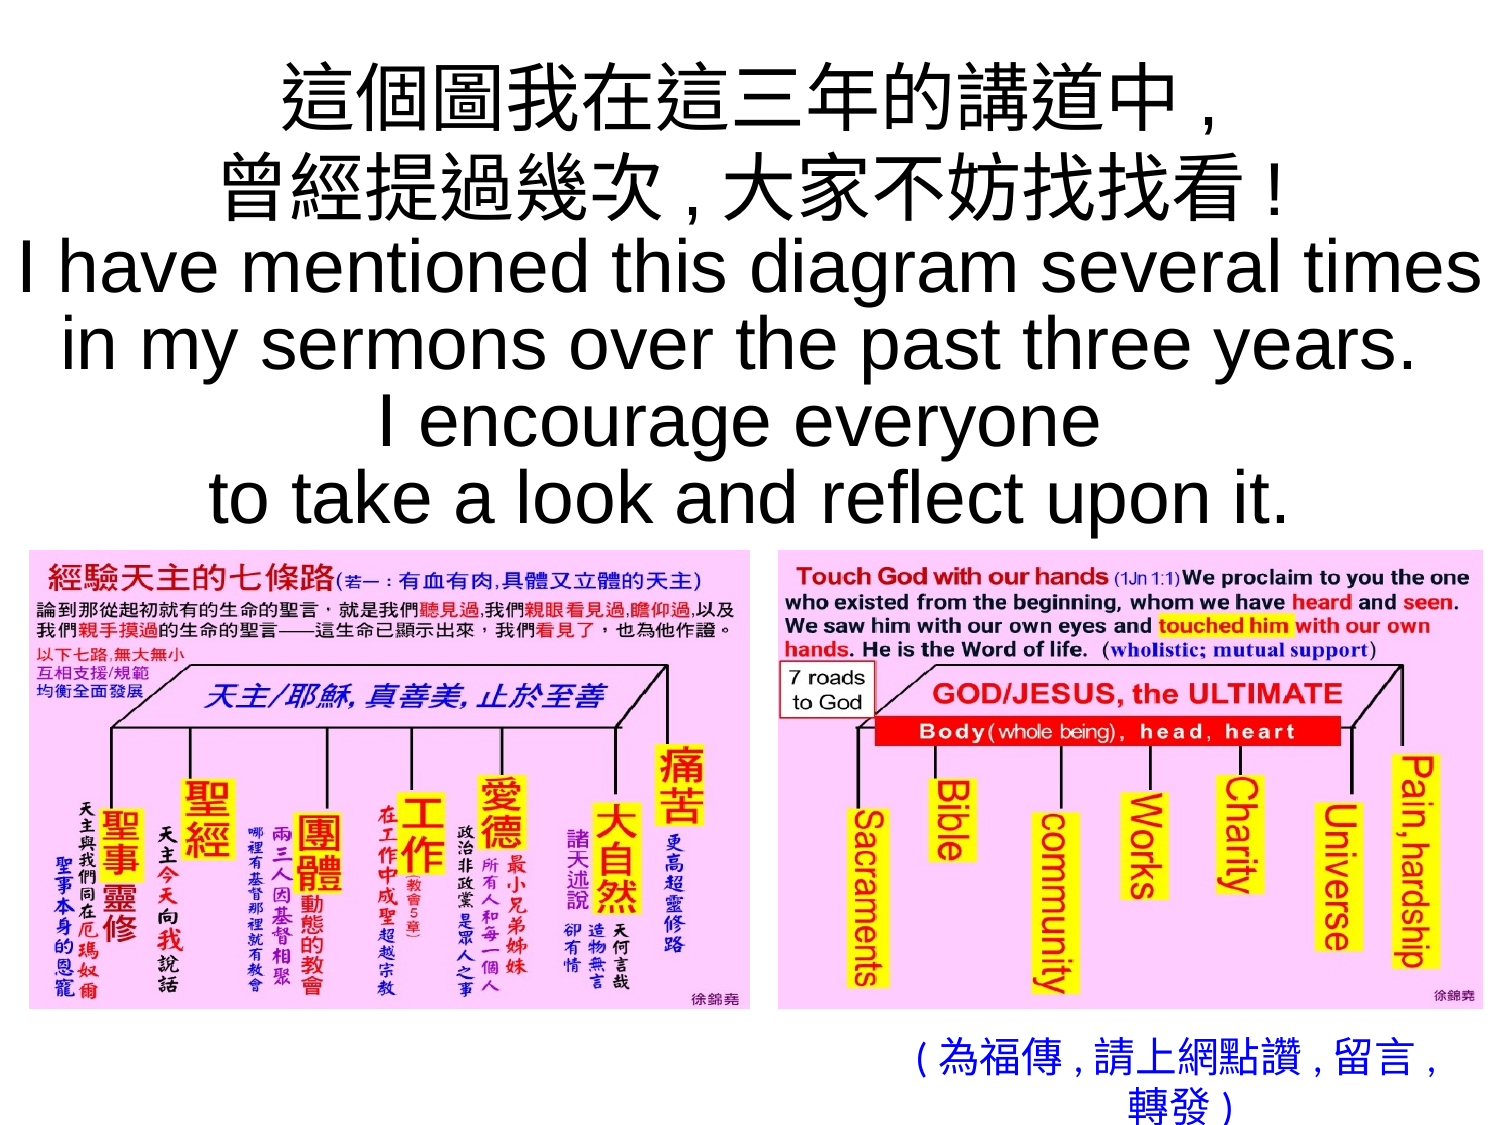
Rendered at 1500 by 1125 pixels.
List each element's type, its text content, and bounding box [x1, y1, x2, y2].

text_box (為福傳,請上網點讚,留言,轉發) [879, 1023, 1483, 1125]
subtitle 這個圖我在這三年的講道中, 曾經提過幾次,大家不妨找找看! I have mentioned this diagram several times in my sermons over the past three years. I encourage everyone to take a look and reflect upon it. [0, 42, 1500, 1094]
picture [778, 550, 1483, 1009]
picture [29, 550, 751, 1009]
